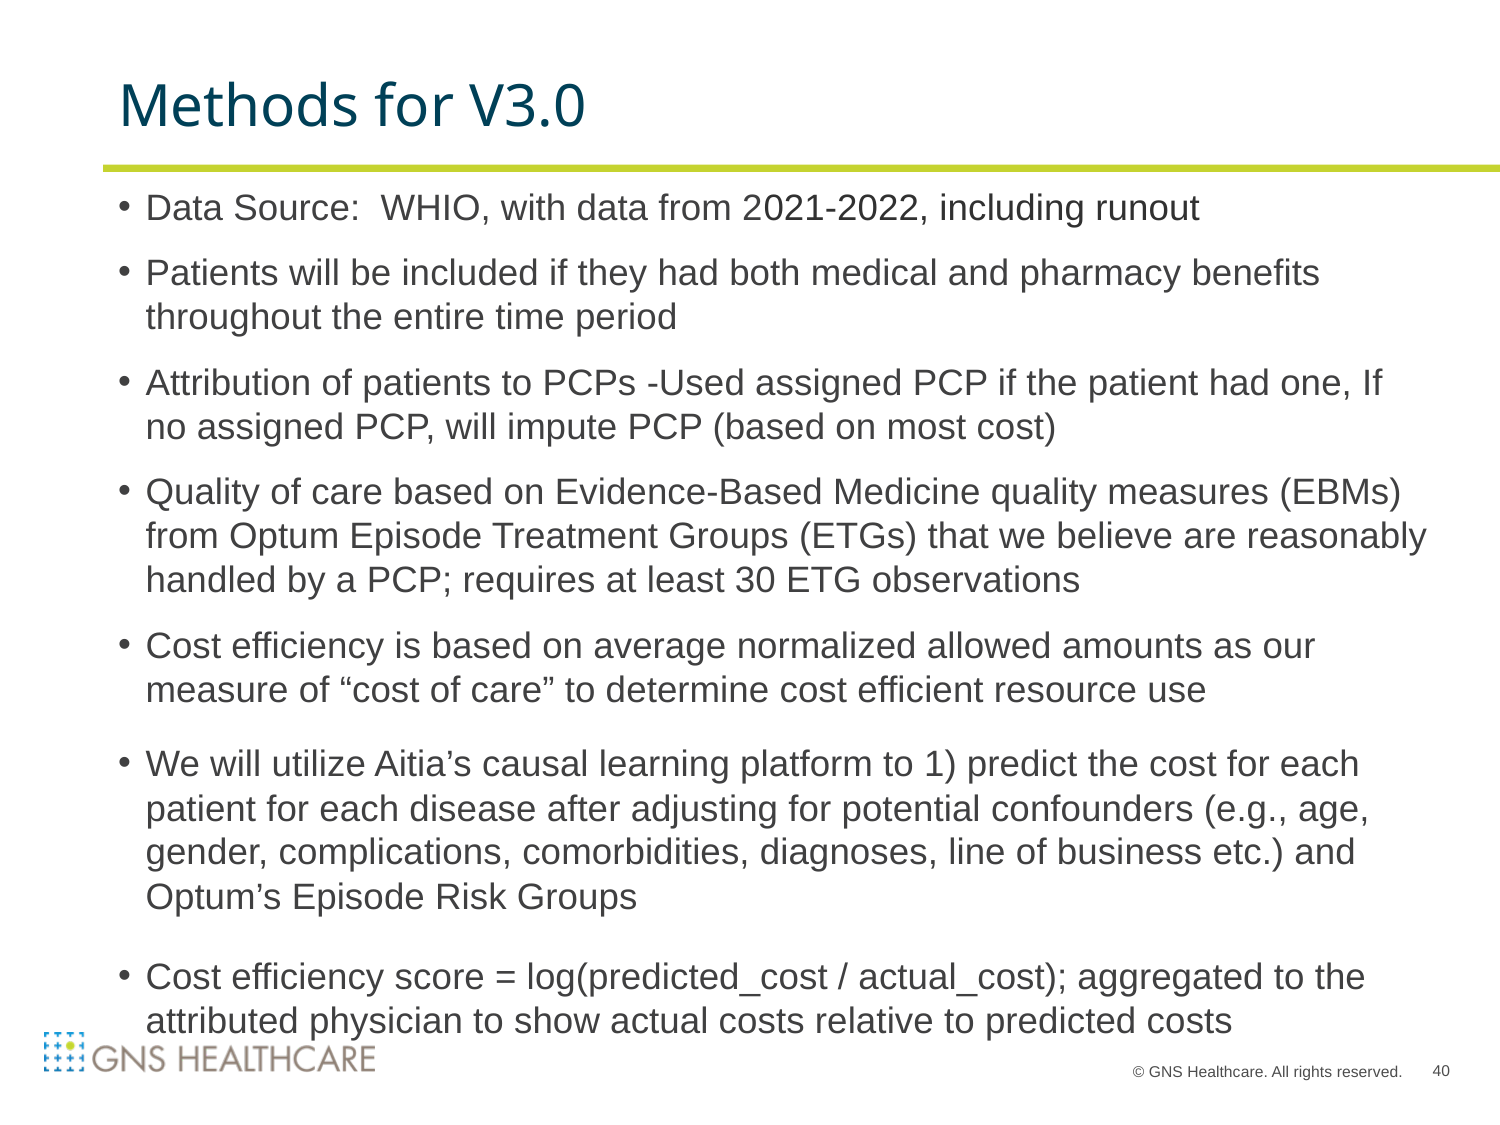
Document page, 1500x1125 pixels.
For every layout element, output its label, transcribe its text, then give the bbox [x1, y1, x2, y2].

title Methods for V3.0 [103, 43, 1397, 121]
picture [44, 1032, 375, 1073]
list Data Source: WHIO, with data from 2021-2022, including runout Patients will be included if they had both medical and pharmacy benefits throughout the entire time period Attribution of patients to PCPs -Used assigned PCP if the patient had one, If no assigned PCP, will impute PCP (based on most cost) Quality of care based on Evidence-Based Medicine quality measures (EBMs) from Optum Episode Treatment Groups (ETGs) that we believe are reasonably handled by a PCP; requires at least 30 ETG observations Cost efficiency is based on average normalized allowed amounts as our measure of “cost of care” to determine cost efficient resource use We will utilize Aitia’s causal learning platform to 1) predict the cost for each patient for each disease after adjusting for potential confounders (e.g., age, gender, complications, comorbidities, diagnoses, line of business etc.) and Optum’s Episode Risk Groups Cost efficiency score = log(predicted_cost / actual_cost); aggregated to the attributed physician to show actual costs relative to predicted costs [103, 121, 1450, 1050]
slide_number 40 [1417, 1053, 1472, 1114]
